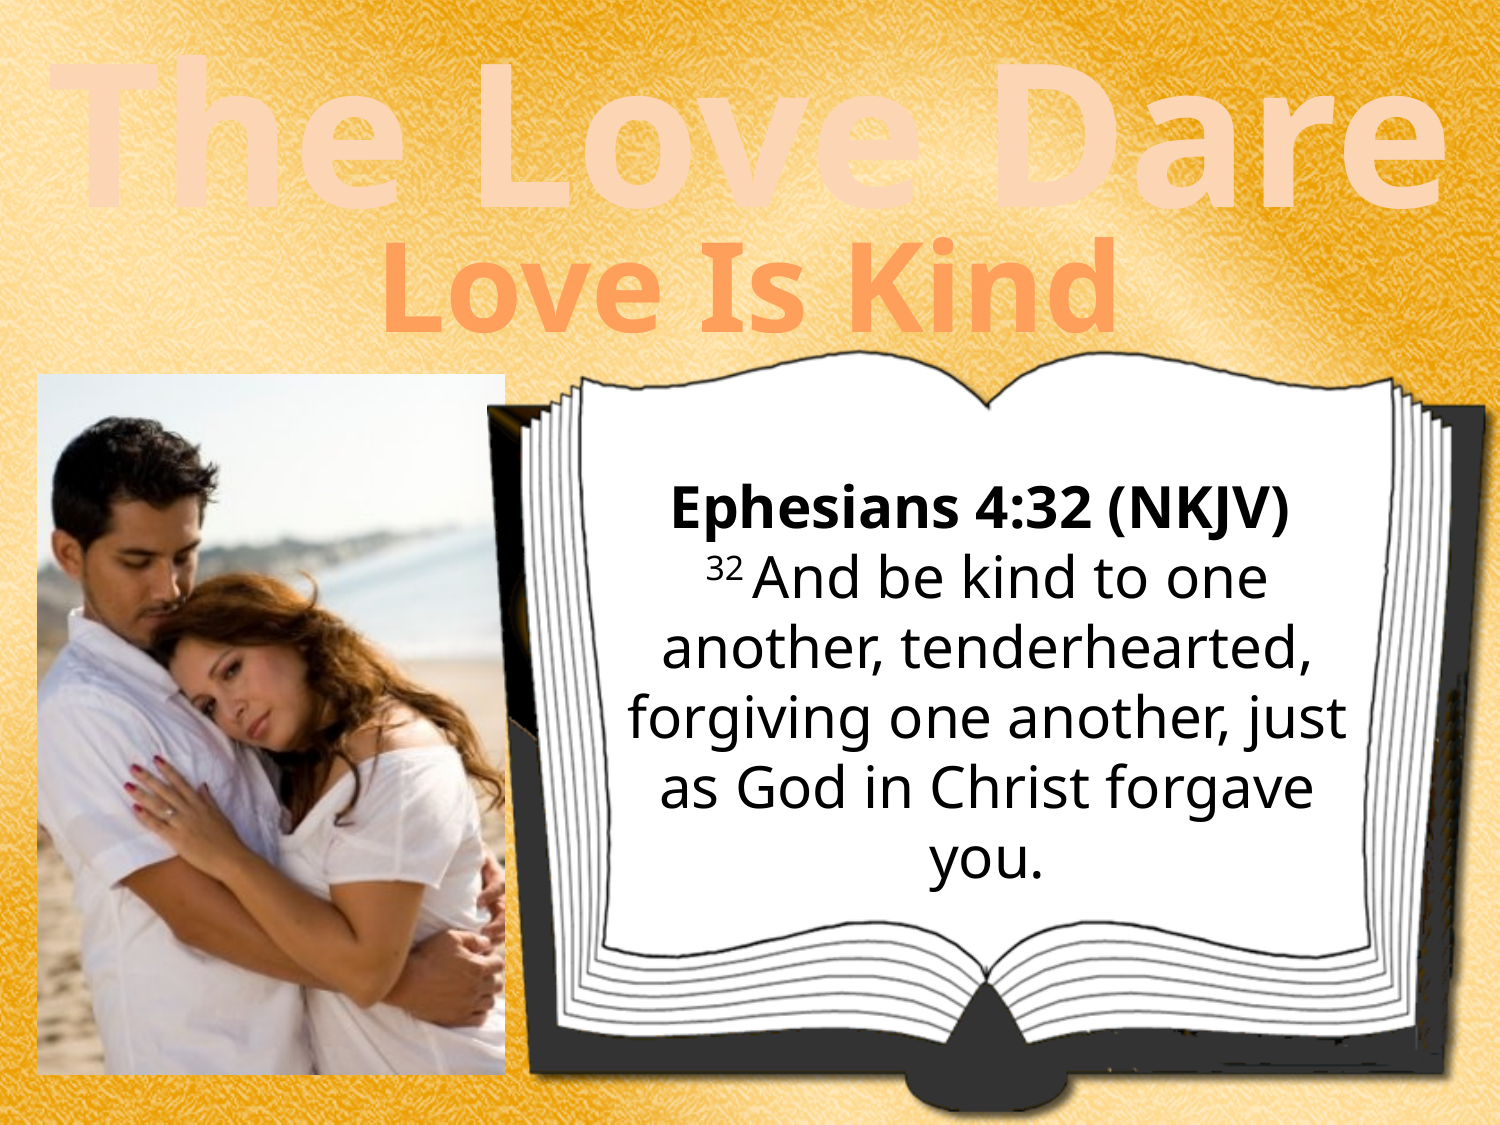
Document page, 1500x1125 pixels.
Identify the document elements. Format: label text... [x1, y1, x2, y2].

text_box The Love Dare [0, 0, 1500, 255]
picture [0, 349, 1500, 1125]
text_box Love Is Kind [0, 255, 1500, 365]
